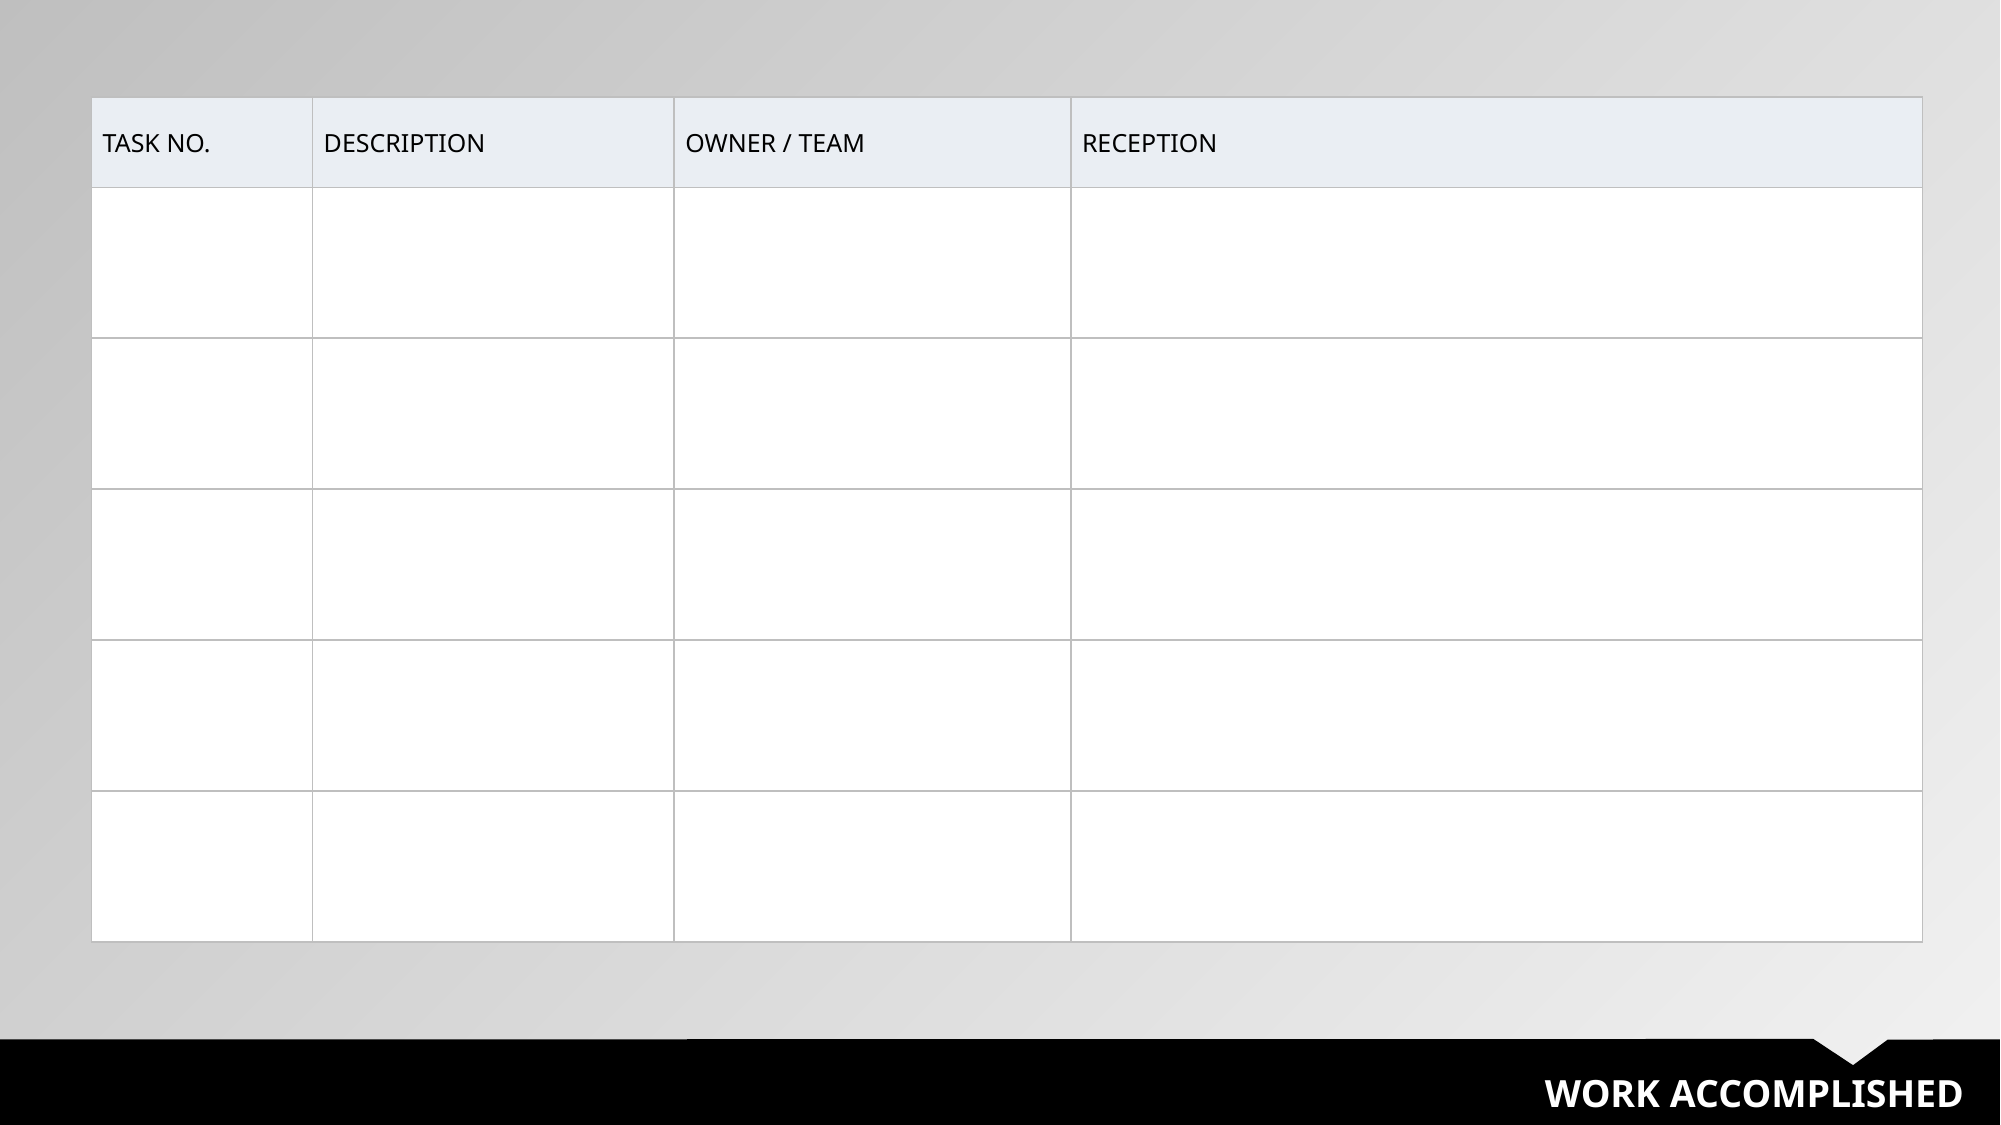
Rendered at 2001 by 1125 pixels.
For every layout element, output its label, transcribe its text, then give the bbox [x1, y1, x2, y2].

table_cell [92, 339, 312, 488]
table_cell [92, 792, 312, 941]
table_header OWNER / TEAM [675, 98, 1070, 187]
table_cell [1072, 339, 1922, 488]
table_cell [1072, 792, 1922, 941]
text_box [0, 1037, 2000, 1125]
table_cell [675, 490, 1070, 639]
table_cell [675, 792, 1070, 941]
table_header TASK NO. [92, 98, 312, 187]
text_box WORK ACCOMPLISHED [620, 1062, 1980, 1123]
table_cell [313, 641, 673, 790]
table_cell [675, 339, 1070, 488]
table_cell [313, 188, 673, 337]
table_cell [313, 792, 673, 941]
table_header DESCRIPTION [313, 98, 673, 187]
table_header RECEPTION [1072, 98, 1922, 187]
table_cell [313, 490, 673, 639]
table_cell [1072, 490, 1922, 639]
table_cell [92, 188, 312, 337]
table_cell [675, 641, 1070, 790]
table_cell [675, 188, 1070, 337]
table_cell [92, 490, 312, 639]
table_cell [92, 641, 312, 790]
table_cell [1072, 188, 1922, 337]
table_cell [313, 339, 673, 488]
table_cell [1072, 641, 1922, 790]
